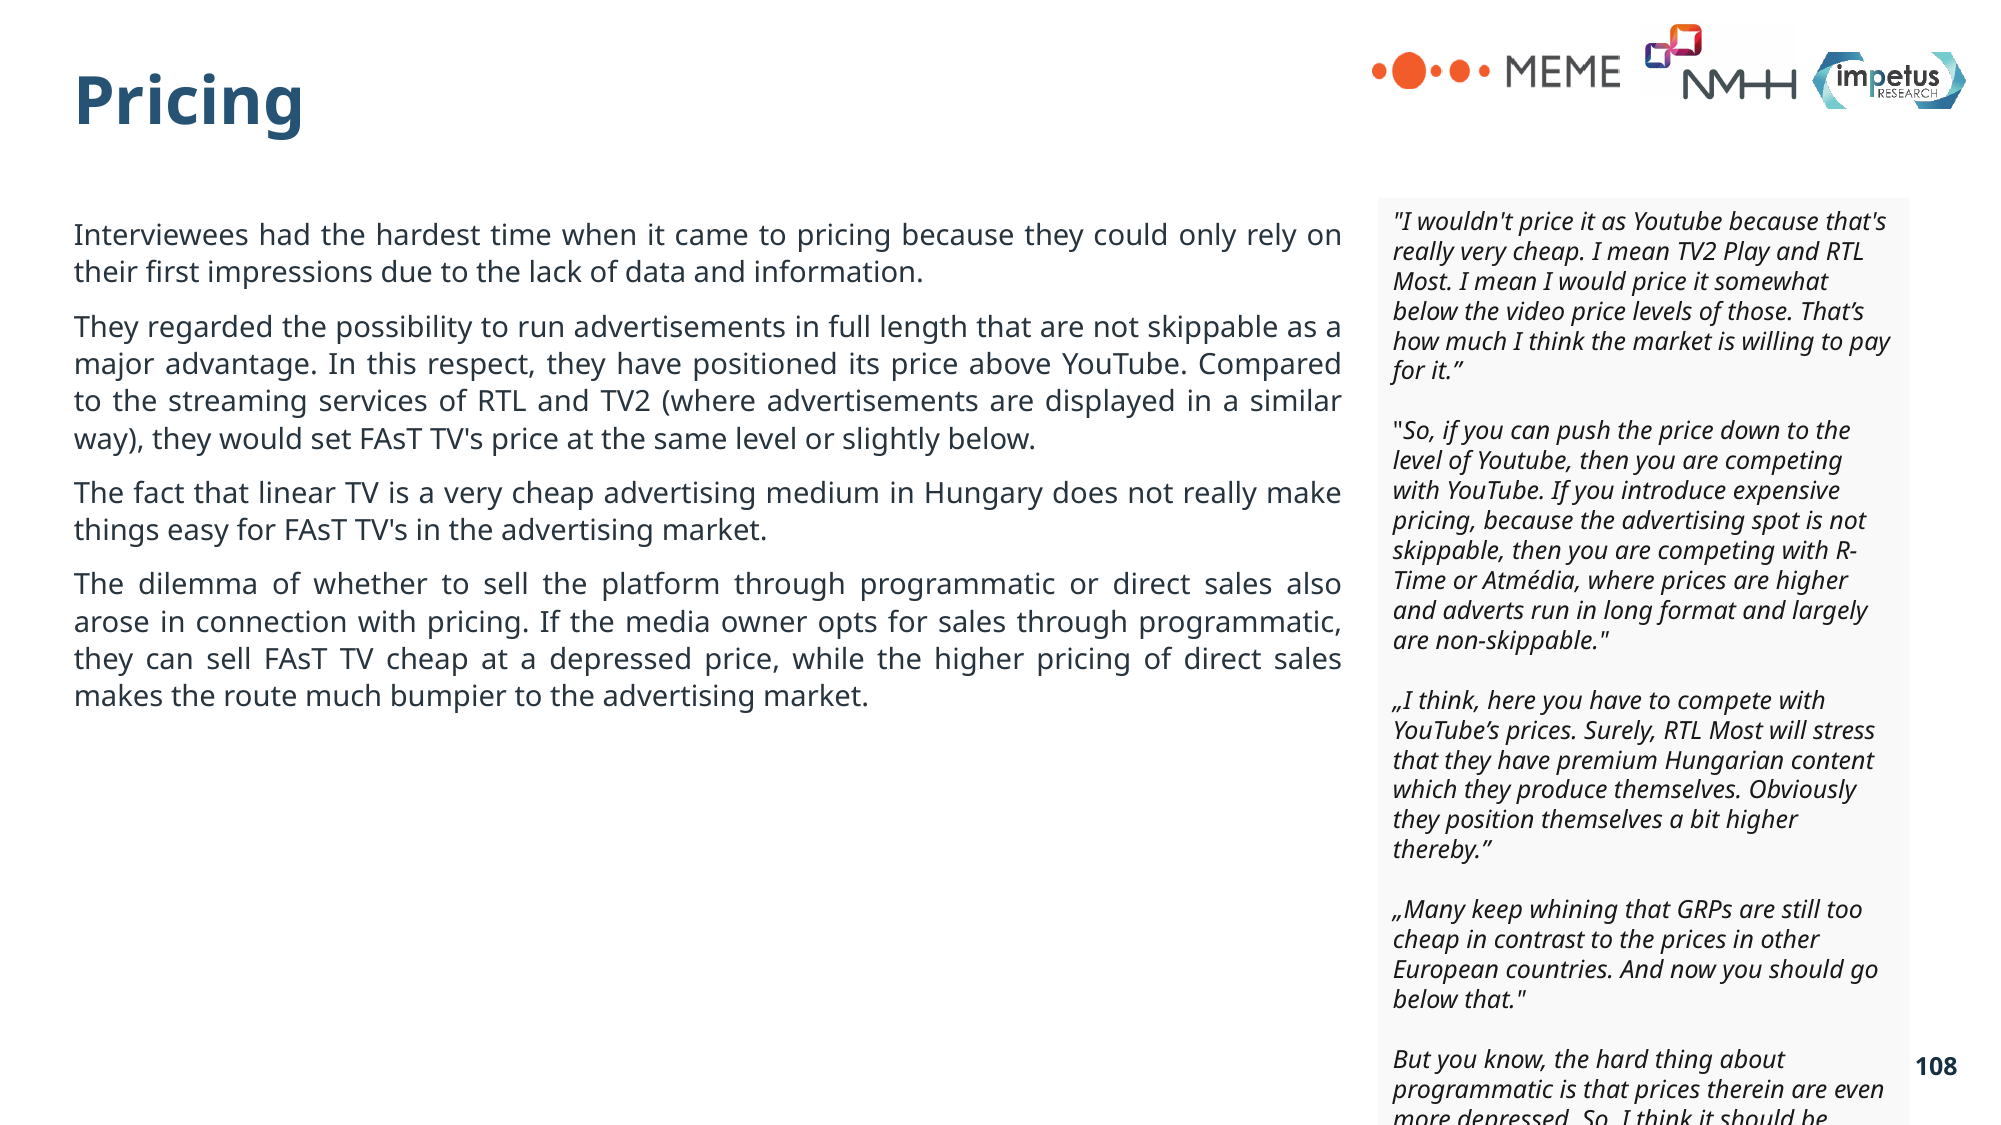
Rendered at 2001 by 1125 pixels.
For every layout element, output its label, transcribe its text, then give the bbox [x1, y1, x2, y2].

title Pricing [58, 33, 1560, 172]
picture [1812, 52, 1966, 109]
text_box Interviewees had the hardest time when it came to pricing because they could only rely on their first impressions due to the lack of data and information. They regarded the possibility to run advertisements in full length that are not skippable as a major advantage. In this respect, they have positioned its price above YouTube. Compared to the streaming services of RTL and TV2 (where advertisements are displayed in a similar way), they would set FAsT TV's price at the same level or slightly below. The fact that linear TV is a very cheap advertising medium in Hungary does not really make things easy for FAsT TV's in the advertising market. The dilemma of whether to sell the platform through programmatic or direct sales also arose in connection with pricing. If the media owner opts for sales through programmatic, they can sell FAsT TV cheap at a depressed price, while the higher pricing of direct sales makes the route much bumpier to the advertising market. [58, 206, 1359, 937]
picture [1641, 19, 1797, 102]
picture [1372, 52, 1620, 89]
slide_number 108 [1910, 1027, 1973, 1109]
text_box "I wouldn't price it as Youtube because that's really very cheap. I mean TV2 Play and RTL Most. I mean I would price it somewhat below the video price levels of those. That’s how much I think the market is willing to pay for it.” "So, if you can push the price down to the level of Youtube, then you are competing with YouTube. If you introduce expensive pricing, because the advertising spot is not skippable, then you are competing with R-Time or Atmédia, where prices are higher and adverts run in long format and largely are non-skippable." „I think, here you have to compete with YouTube’s prices. Surely, RTL Most will stress that they have premium Hungarian content which they produce themselves. Obviously they position themselves a bit higher thereby.” „Many keep whining that GRPs are still too cheap in contrast to the prices in other European countries. And now you should go below that." But you know, the hard thing about programmatic is that prices therein are even more depressed. So, I think it should be channeled under some kind of a sales house, because you know, it's not Google [1378, 197, 1910, 1125]
